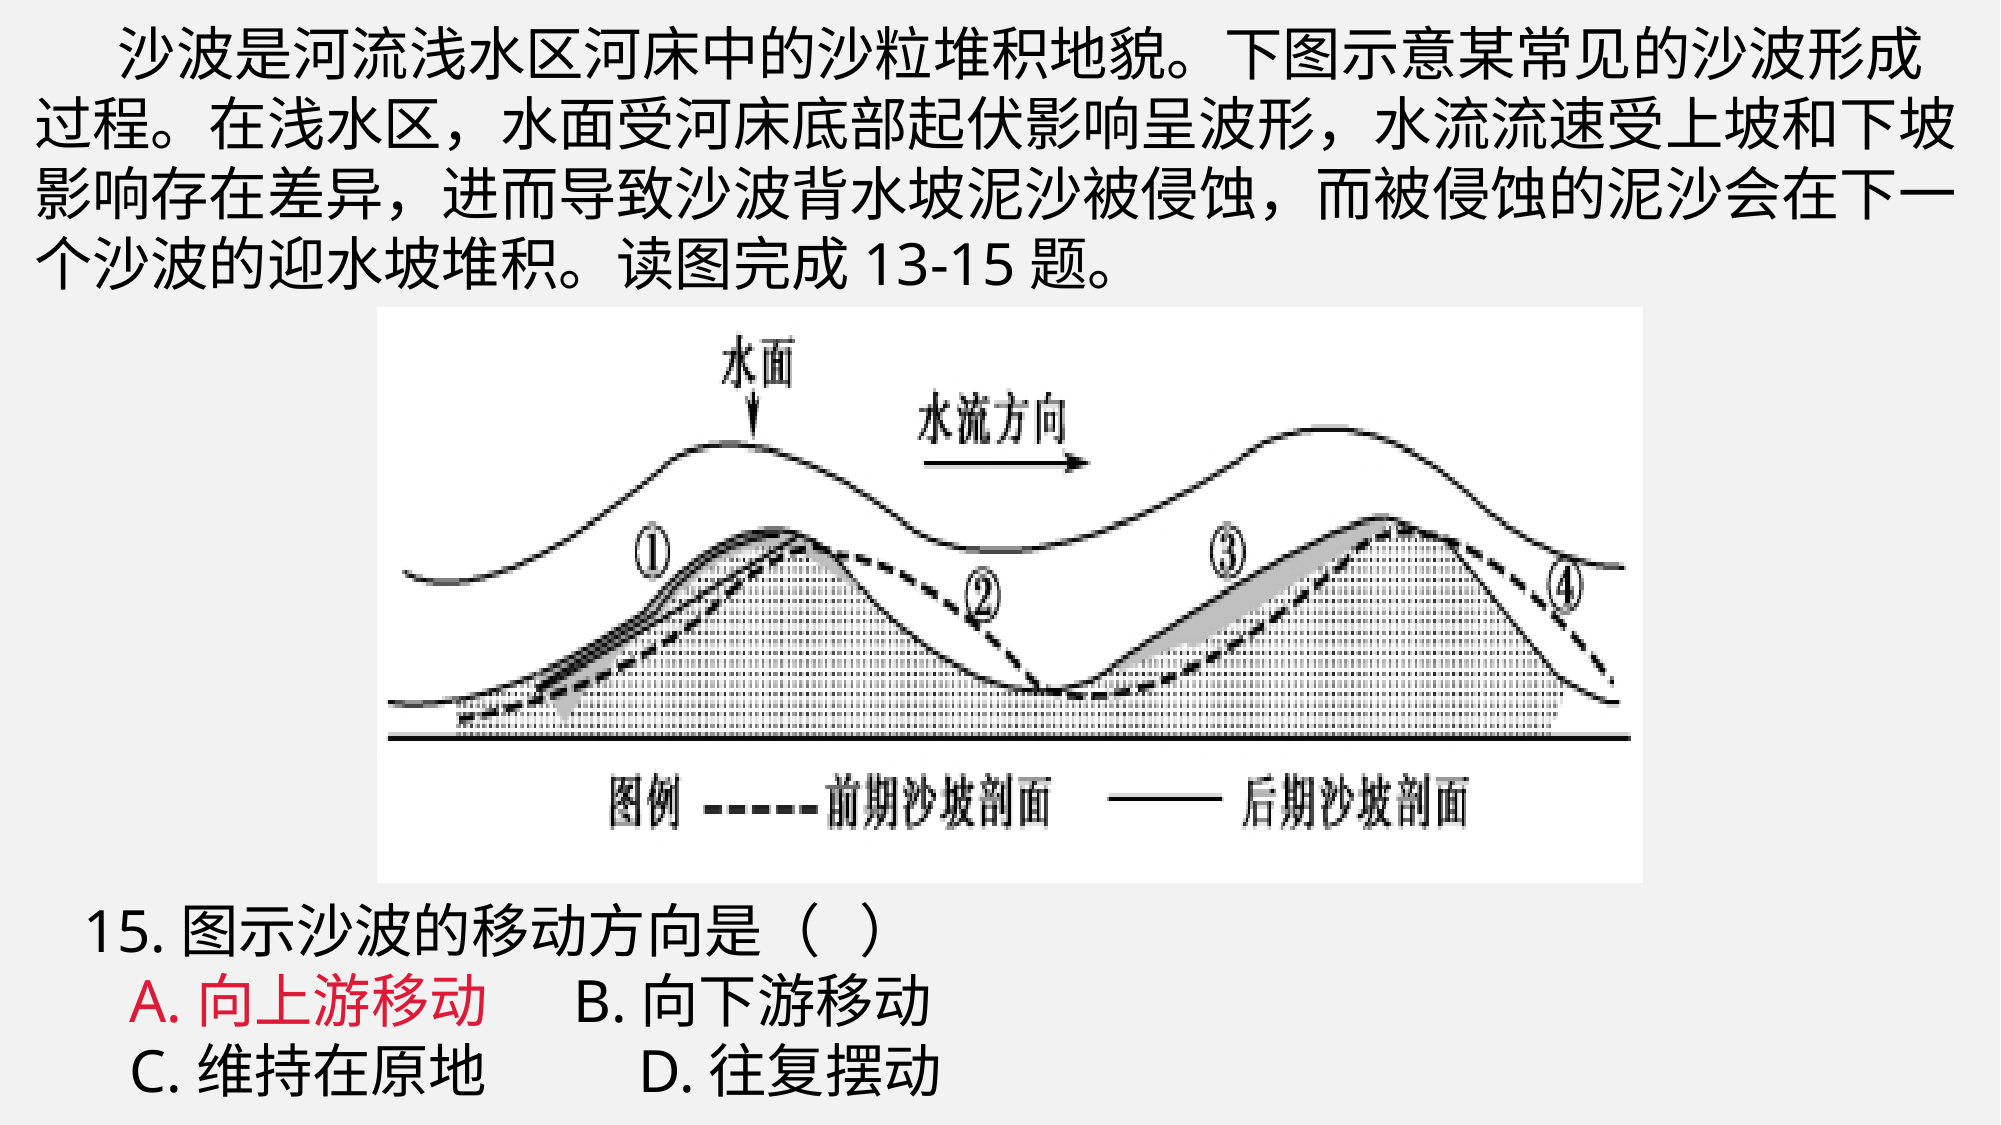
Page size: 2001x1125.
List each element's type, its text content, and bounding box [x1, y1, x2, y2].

text_box 沙波是河流浅水区河床中的沙粒堆积地貌。下图示意某常见的沙波形成过程。在浅水区，水面受河床底部起伏影响呈波形，水流流速受上坡和下坡影响存在差异，进而导致沙波背水坡泥沙被侵蚀，而被侵蚀的泥沙会在下一个沙波的迎水坡堆积。读图完成13-15题。 [19, 10, 1981, 305]
text_box 15.图示沙波的移动方向是（ ） A.向上游移动 B.向下游移动 C.维持在原地 D.往复摆动 [69, 886, 1891, 1112]
picture [377, 307, 1643, 884]
